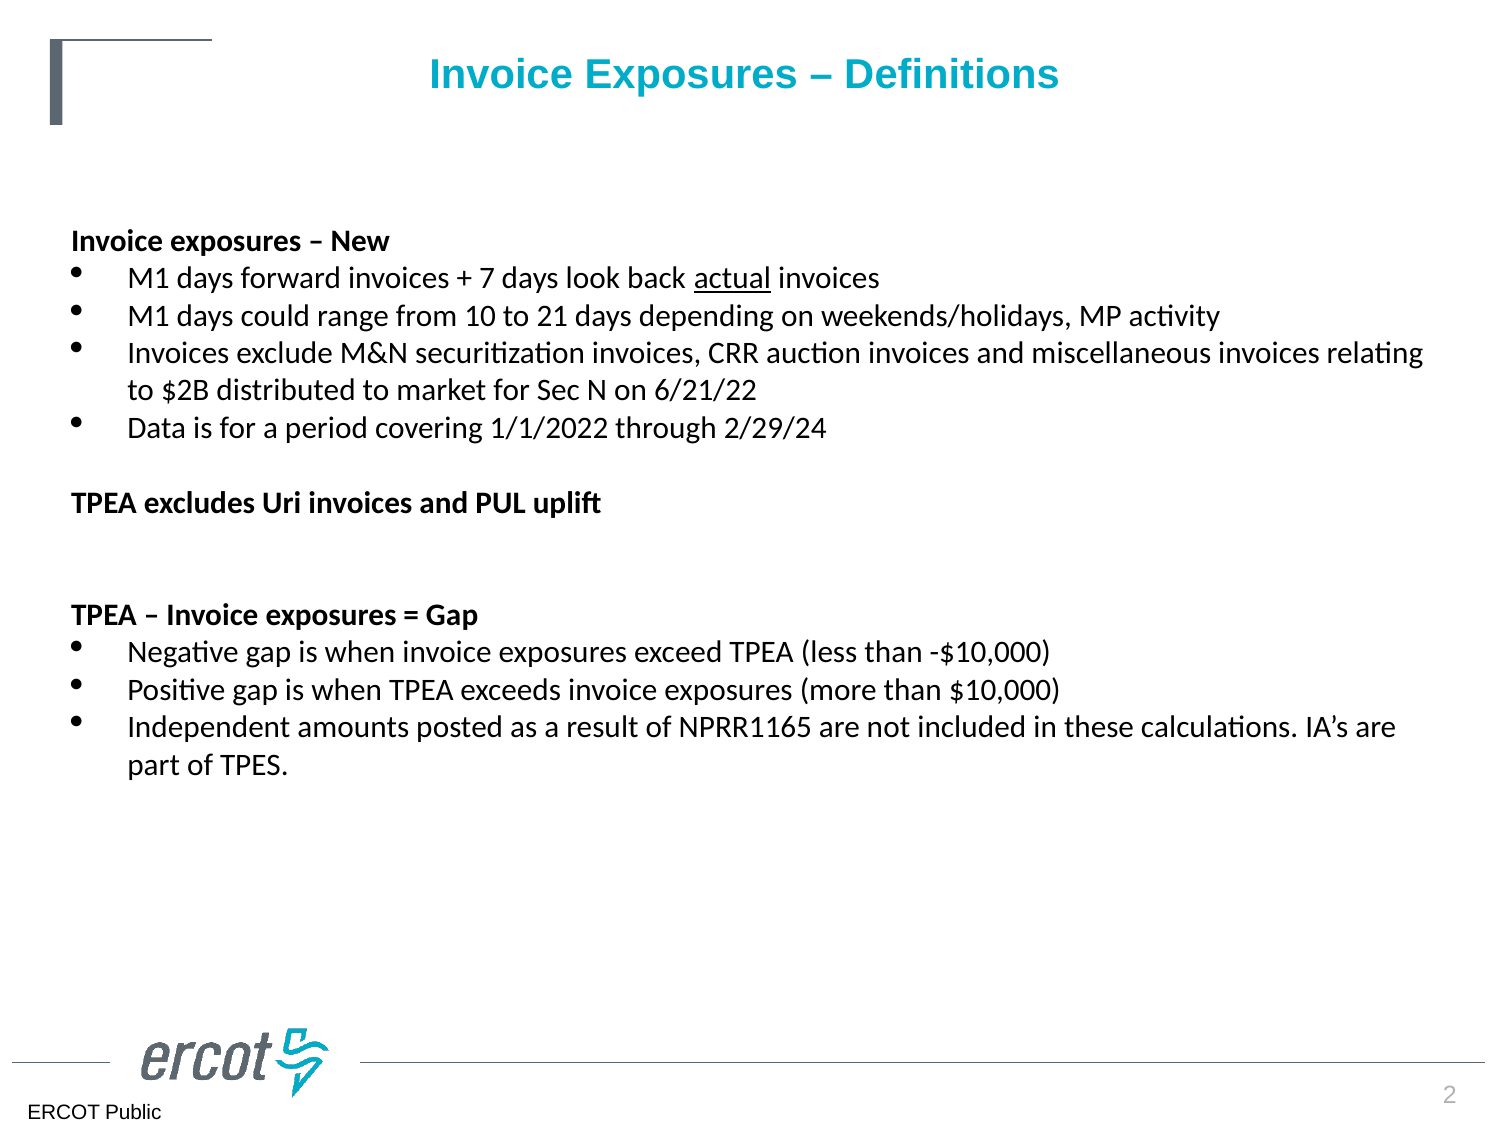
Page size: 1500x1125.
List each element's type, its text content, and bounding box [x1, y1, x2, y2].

list Invoice exposures – New M1 days forward invoices + 7 days look back actual invoices M1 days could range from 10 to 21 days depending on weekends/holidays, MP activity Invoices exclude M&N securitization invoices, CRR auction invoices and miscellaneous invoices relating to $2B distributed to market for Sec N on 6/21/22 Data is for a period covering 1/1/2022 through 2/29/24 TPEA excludes Uri invoices and PUL uplift TPEA – Invoice exposures = Gap Negative gap is when invoice exposures exceed TPEA (less than -$10,000) Positive gap is when TPEA exceeds invoice exposures (more than $10,000) Independent amounts posted as a result of NPRR1165 are not included in these calculations. IA’s are part of TPES. [56, 212, 1457, 1038]
slide_number 2 [1412, 1076, 1488, 1112]
title Invoice Exposures – Definitions [62, 39, 1450, 163]
picture [137, 1038, 332, 1100]
